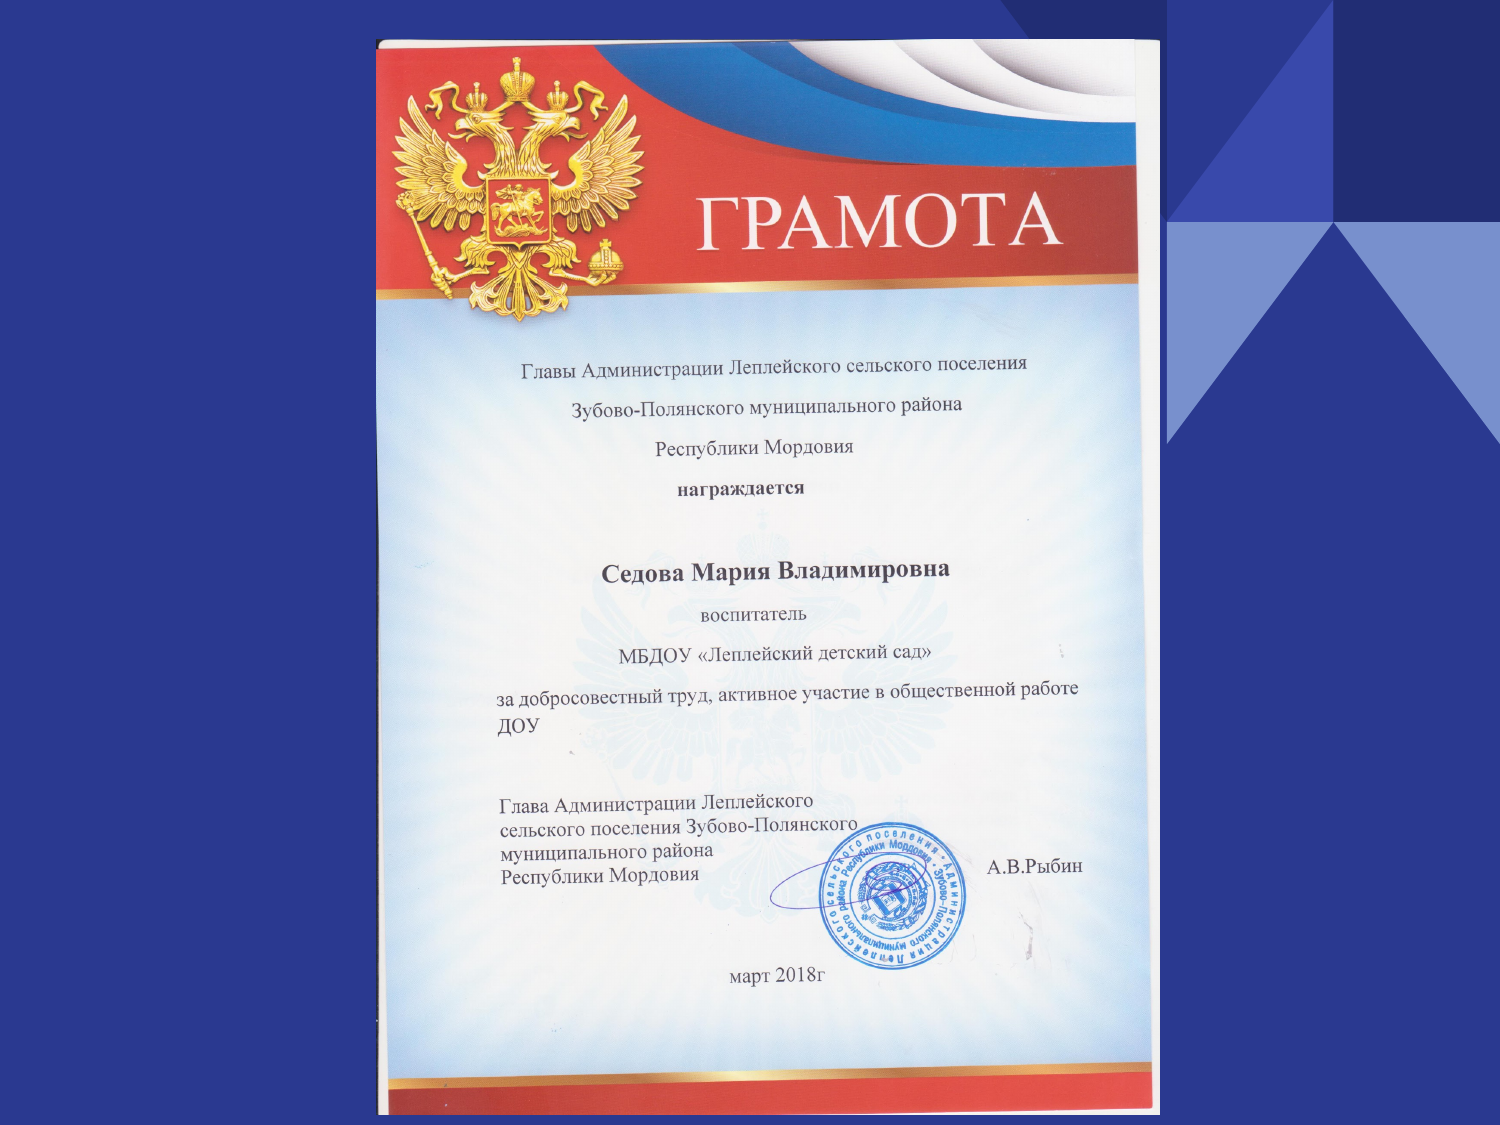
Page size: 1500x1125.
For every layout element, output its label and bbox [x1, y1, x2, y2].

picture [376, 39, 1160, 1115]
